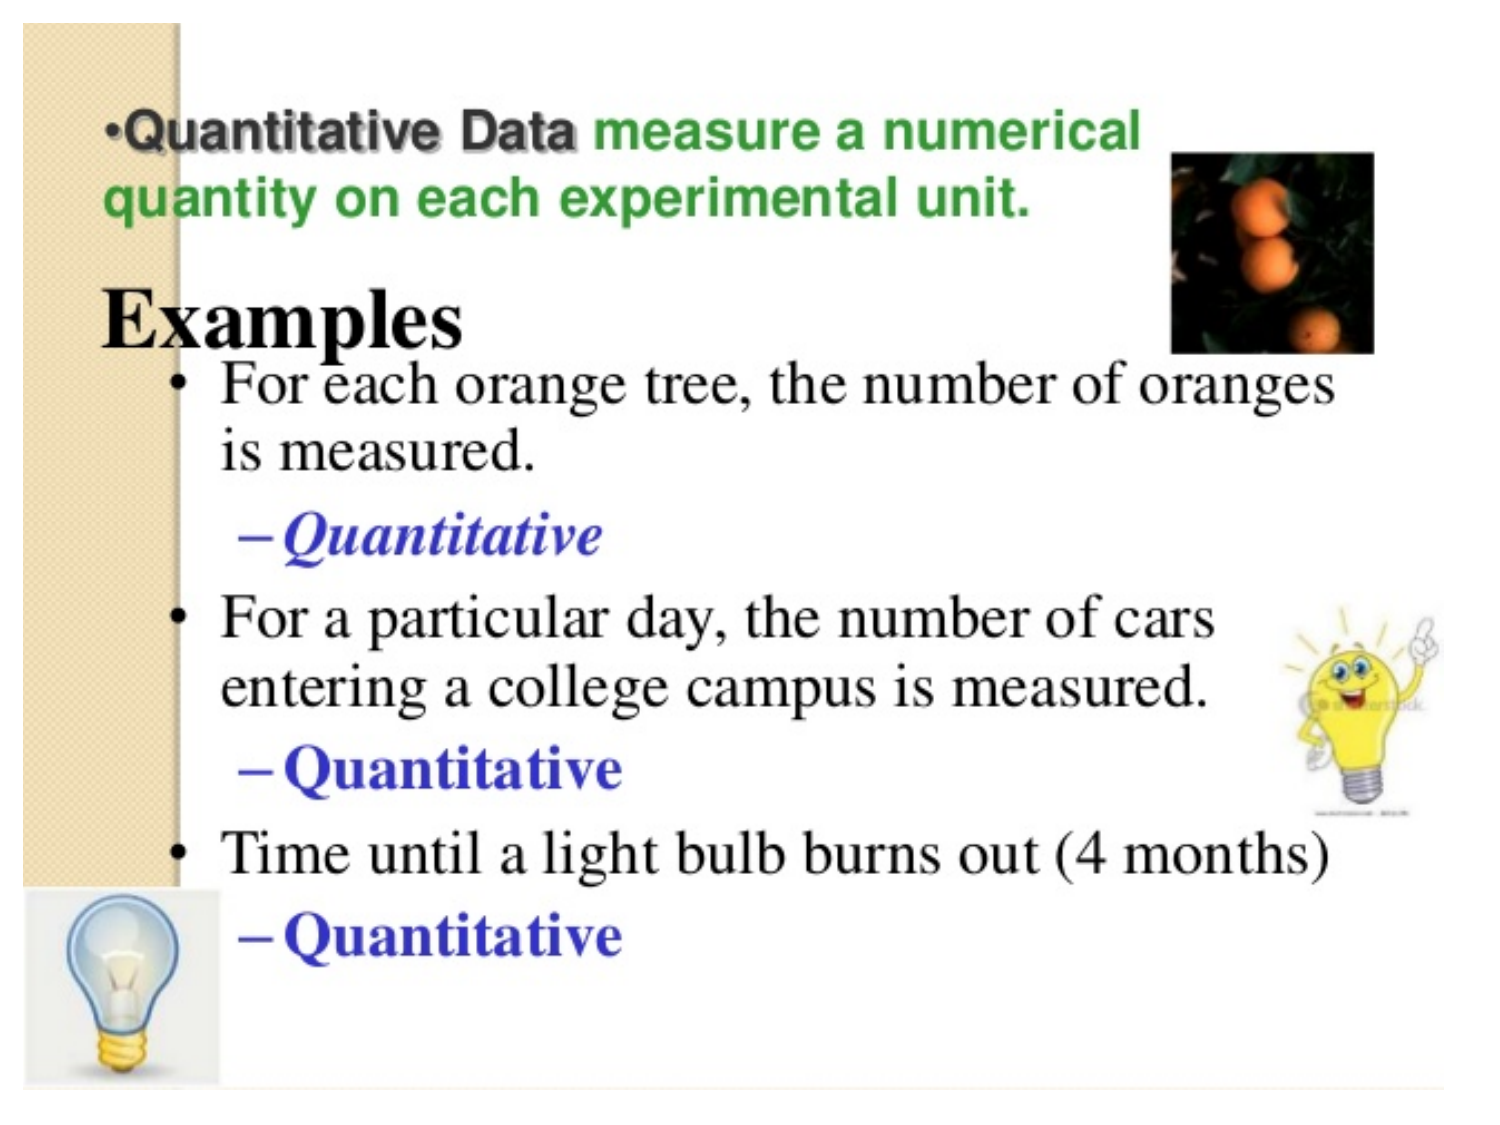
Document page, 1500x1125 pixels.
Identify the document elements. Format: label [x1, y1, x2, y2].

picture [23, 23, 1444, 1091]
